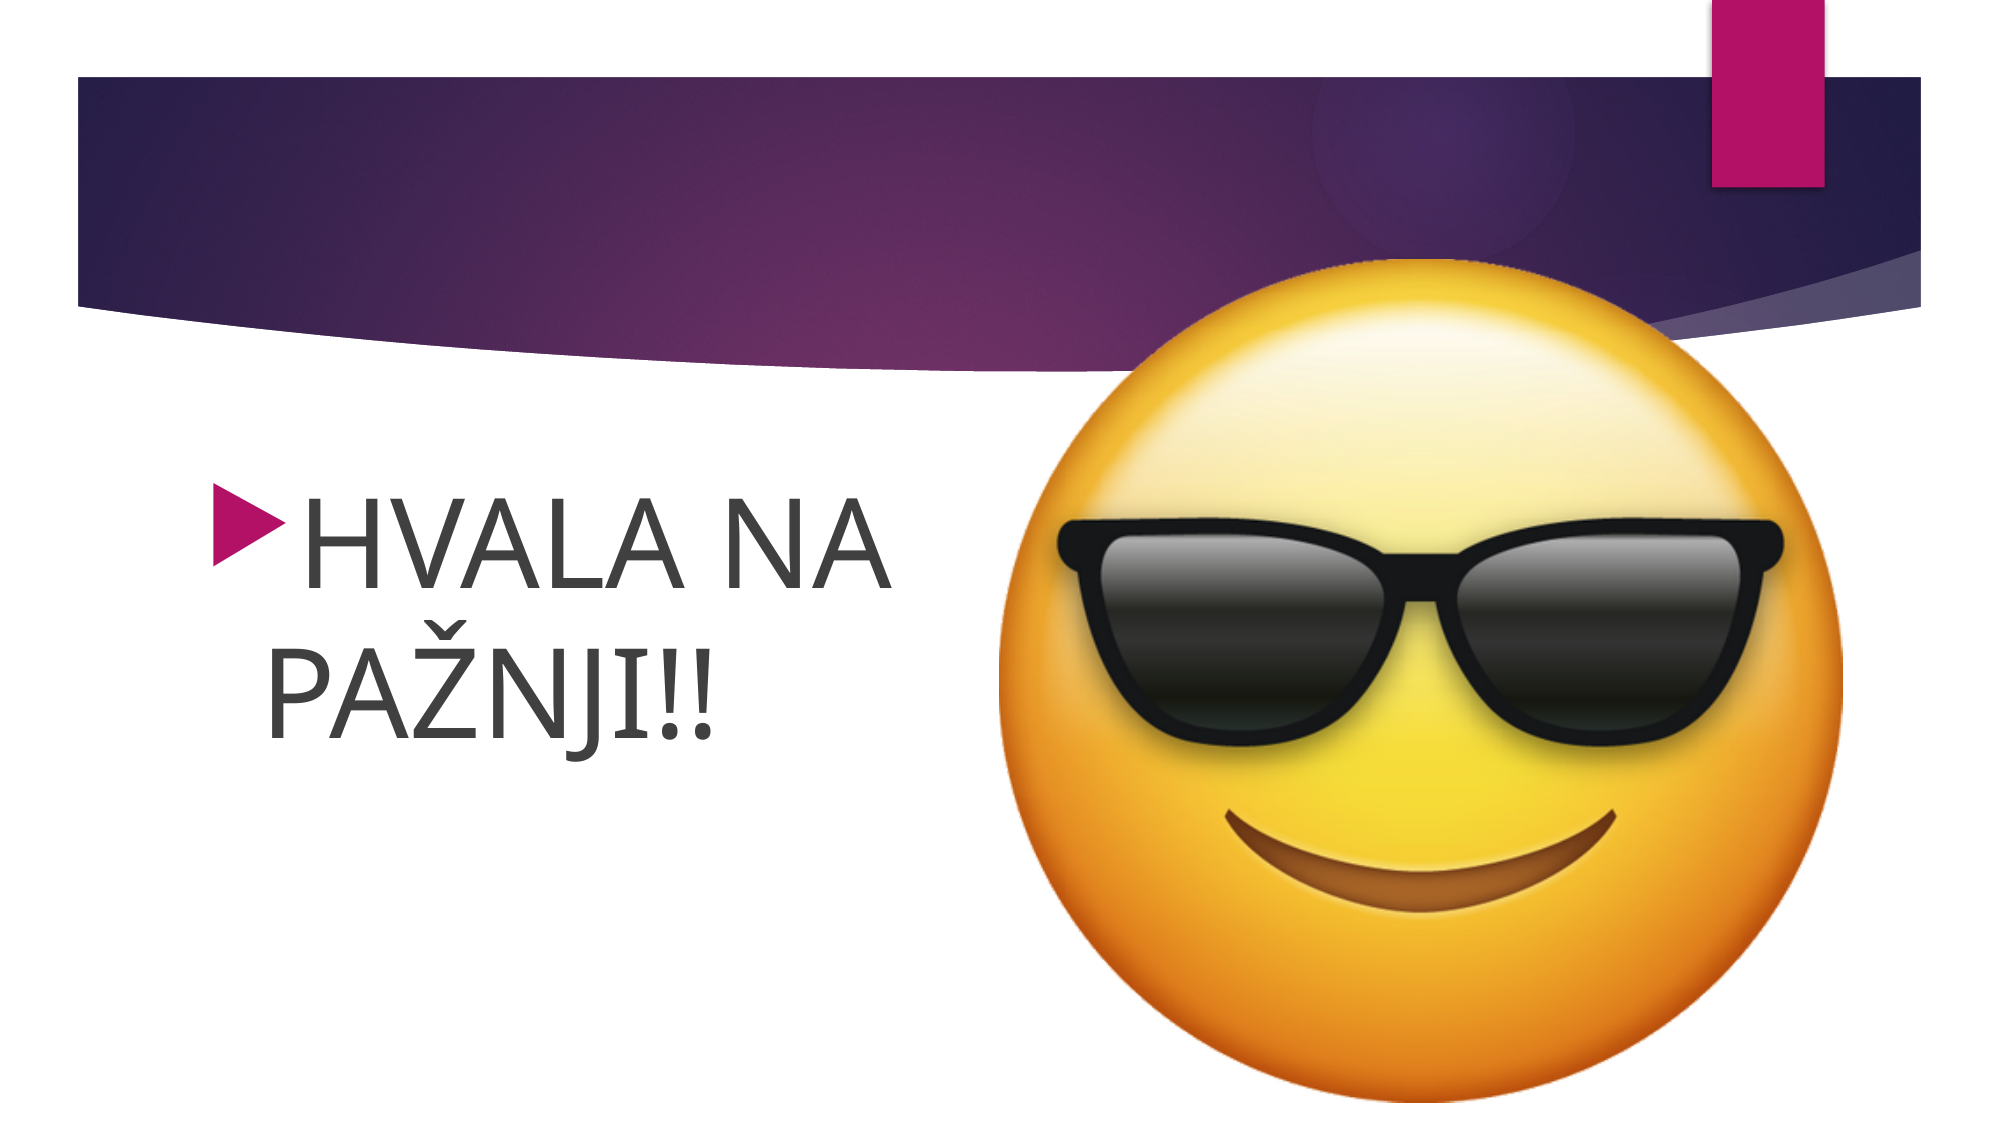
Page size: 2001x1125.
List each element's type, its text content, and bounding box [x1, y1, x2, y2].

list HVALA NA PAŽNJI!! [189, 455, 993, 988]
picture [999, 259, 1844, 1103]
